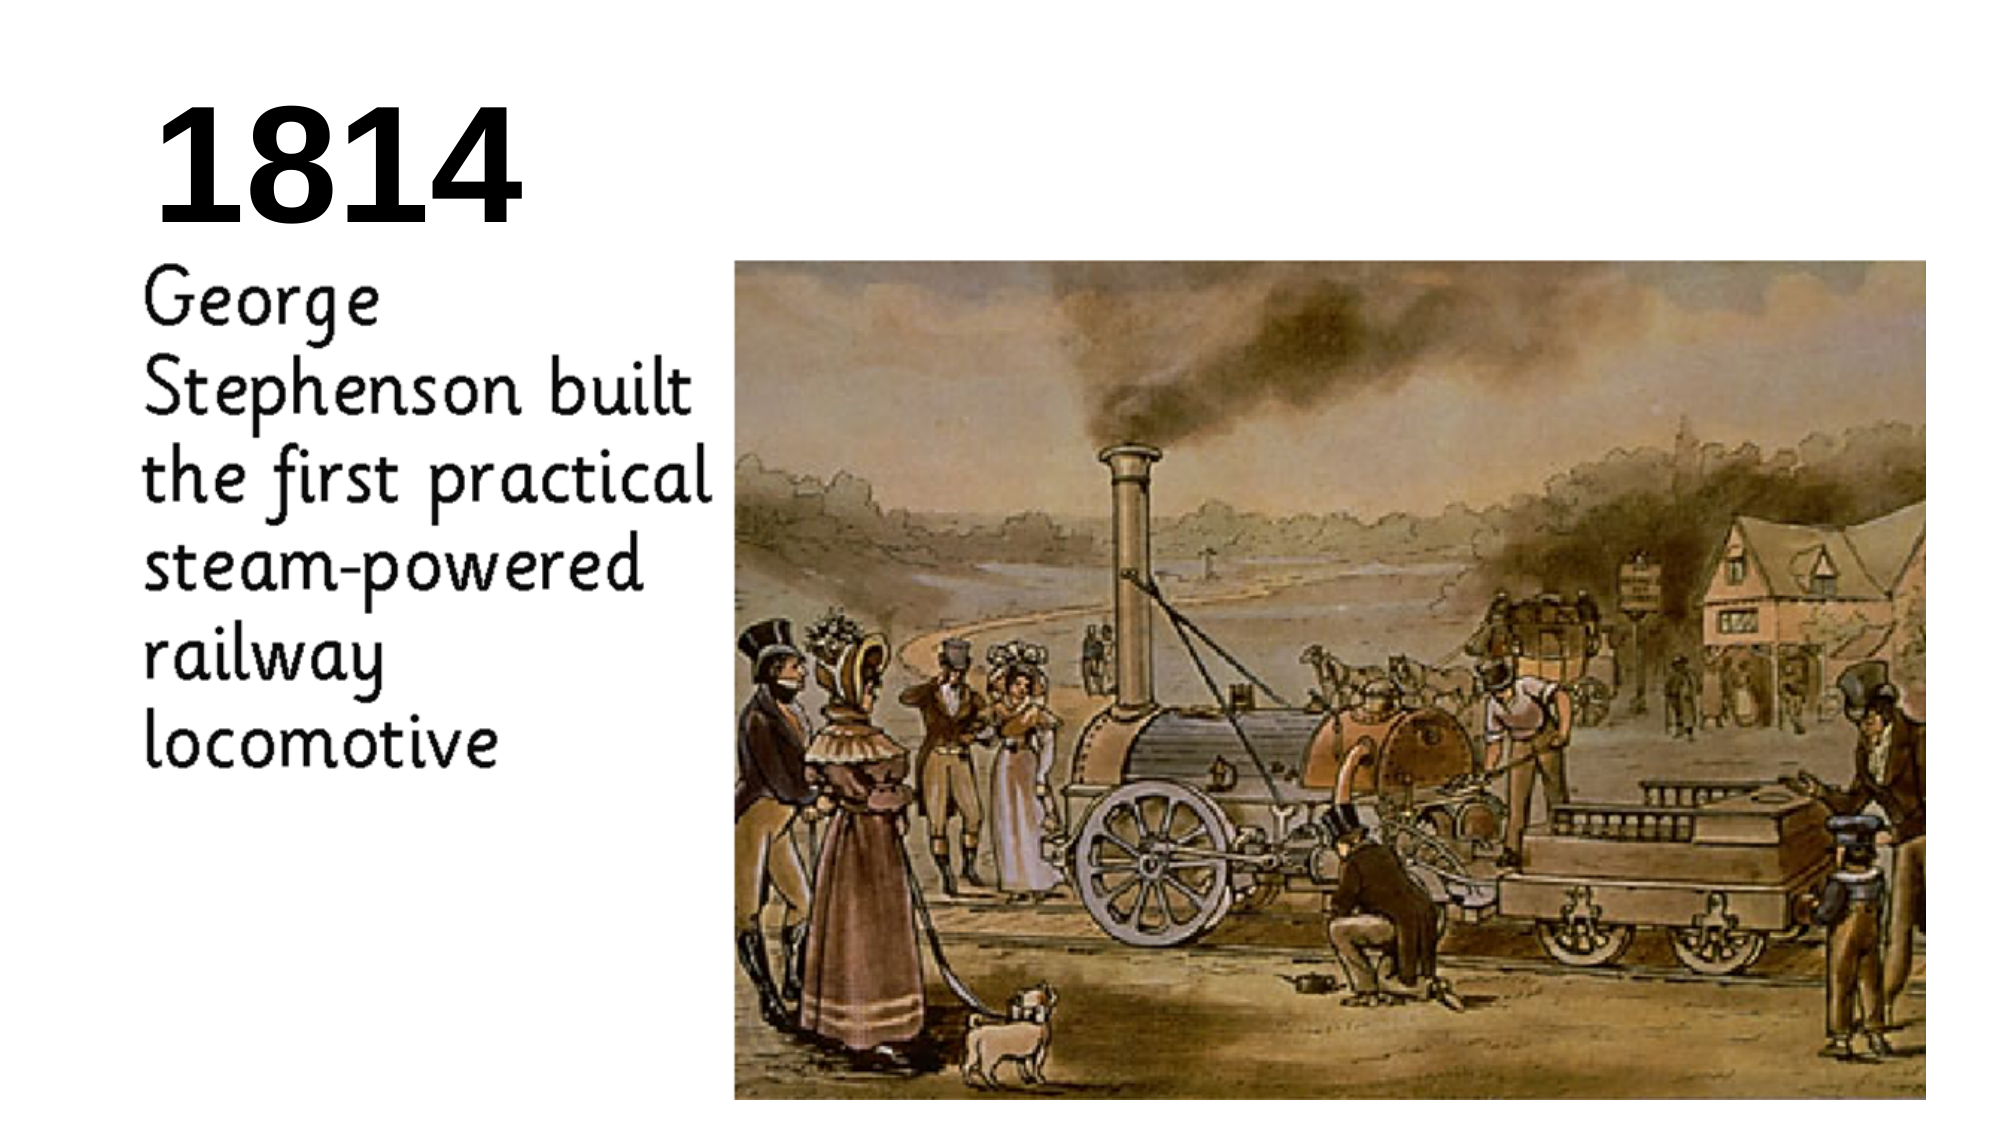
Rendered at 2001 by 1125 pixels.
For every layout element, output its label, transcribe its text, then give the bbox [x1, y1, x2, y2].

title 1814 [137, 59, 1863, 259]
picture [137, 259, 1926, 1100]
